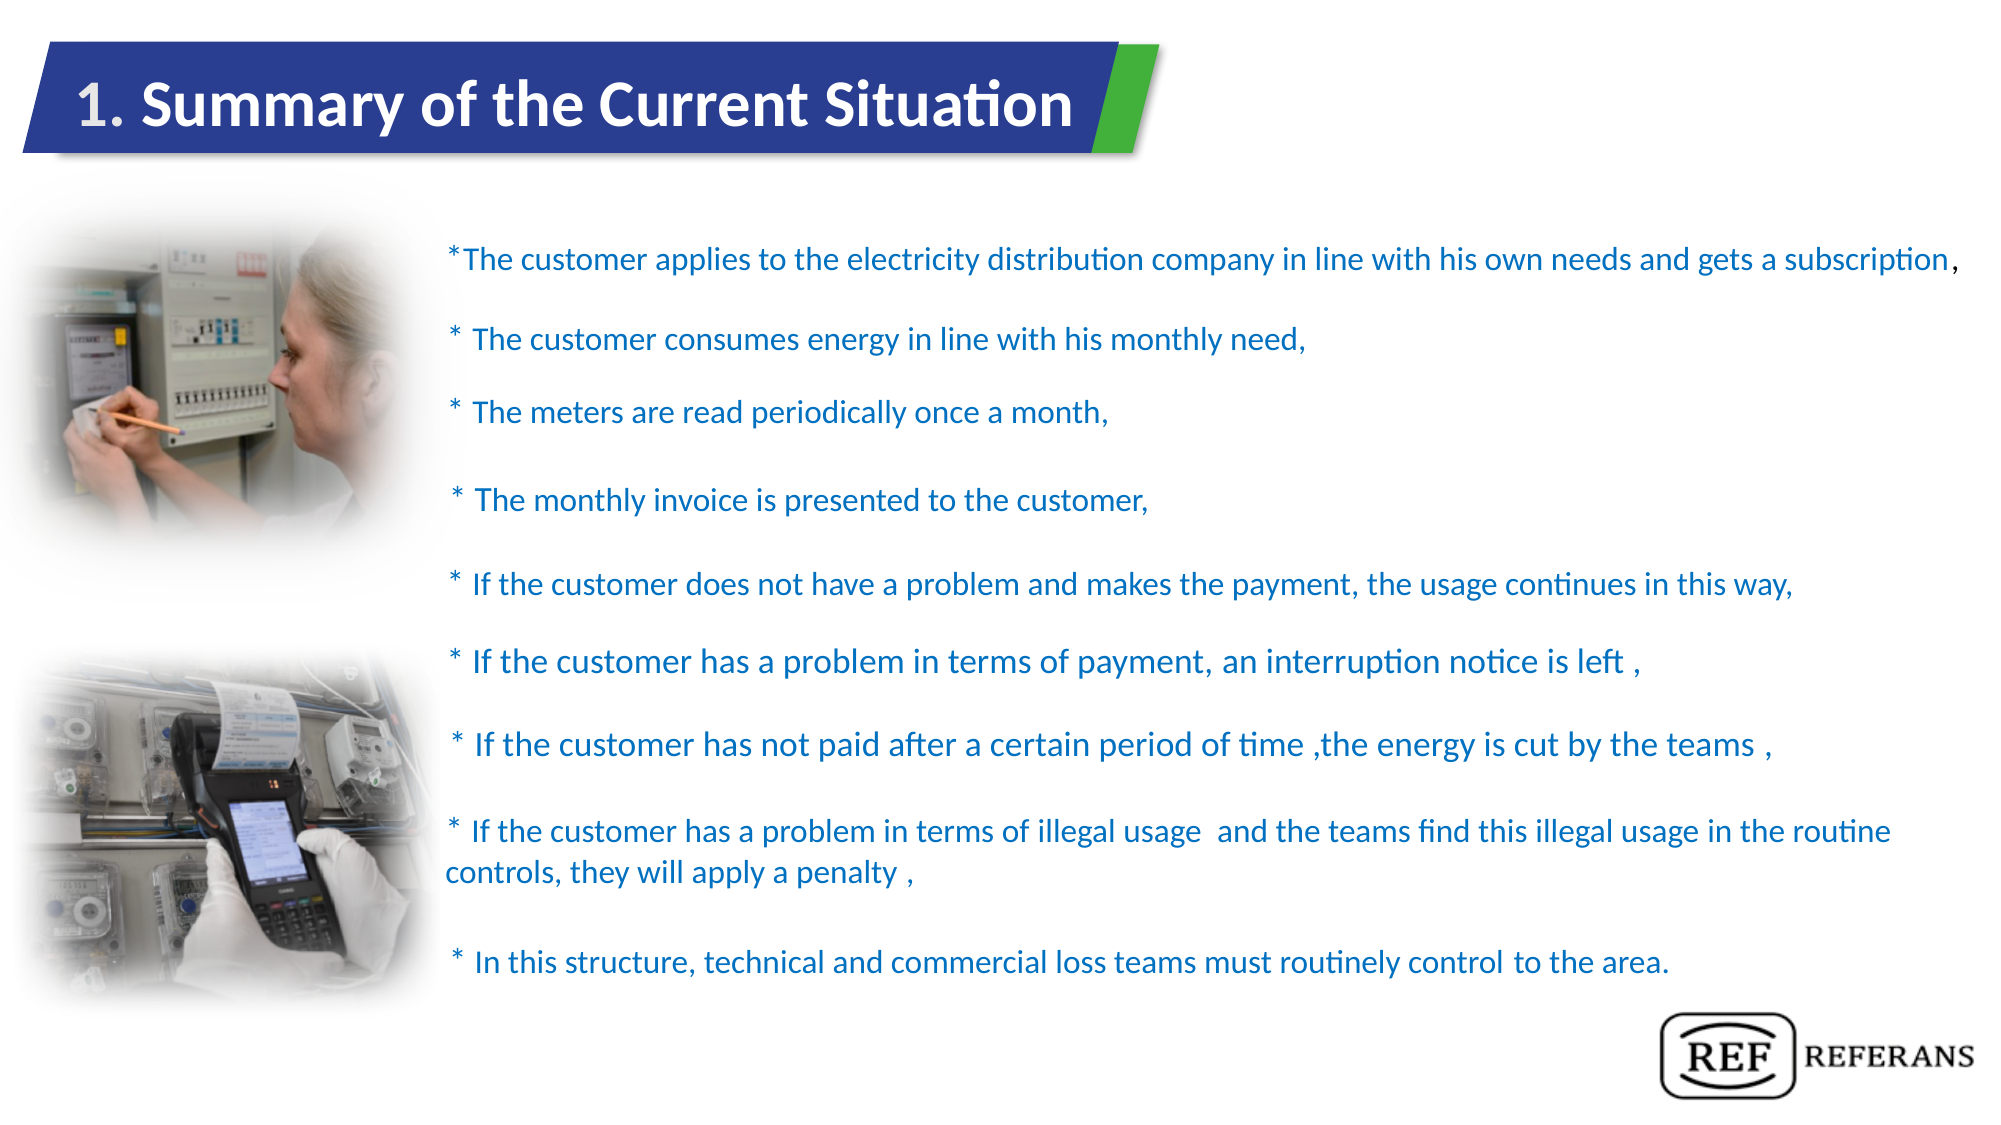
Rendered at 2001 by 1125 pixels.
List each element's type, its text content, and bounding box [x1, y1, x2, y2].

text_box * The meters are read periodically once a month, [431, 380, 1953, 438]
text_box * If the customer has a problem in terms of payment, an interruption notice is left , [431, 630, 1802, 689]
text_box *The customer applies to the electricity distribution company in line with his own needs and gets a subscription, [430, 227, 1996, 286]
text_box * The customer consumes energy in line with his monthly need, [431, 307, 1802, 365]
text_box * If the customer does not have a problem and makes the payment, the usage continues in this way, [431, 552, 1966, 653]
text_box 1. Summary of the Current Situation [60, 52, 1315, 227]
text_box * In this structure, technical and commercial loss teams must routinely control to the area. [434, 931, 1895, 1031]
text_box [1118, 43, 1161, 52]
picture [8, 639, 446, 1015]
text_box * The monthly invoice is presented to the customer, [434, 468, 1804, 526]
text_box * If the customer has not paid after a certain period of time ,the energy is cut by the teams , [446, 713, 1804, 772]
text_box * If the customer has a problem in terms of illegal usage and the teams find this illegal usage in the routine controls, they will apply a penalty , [446, 800, 1951, 940]
text_box [21, 40, 1121, 154]
picture [1643, 1003, 1996, 1108]
picture [8, 208, 416, 553]
